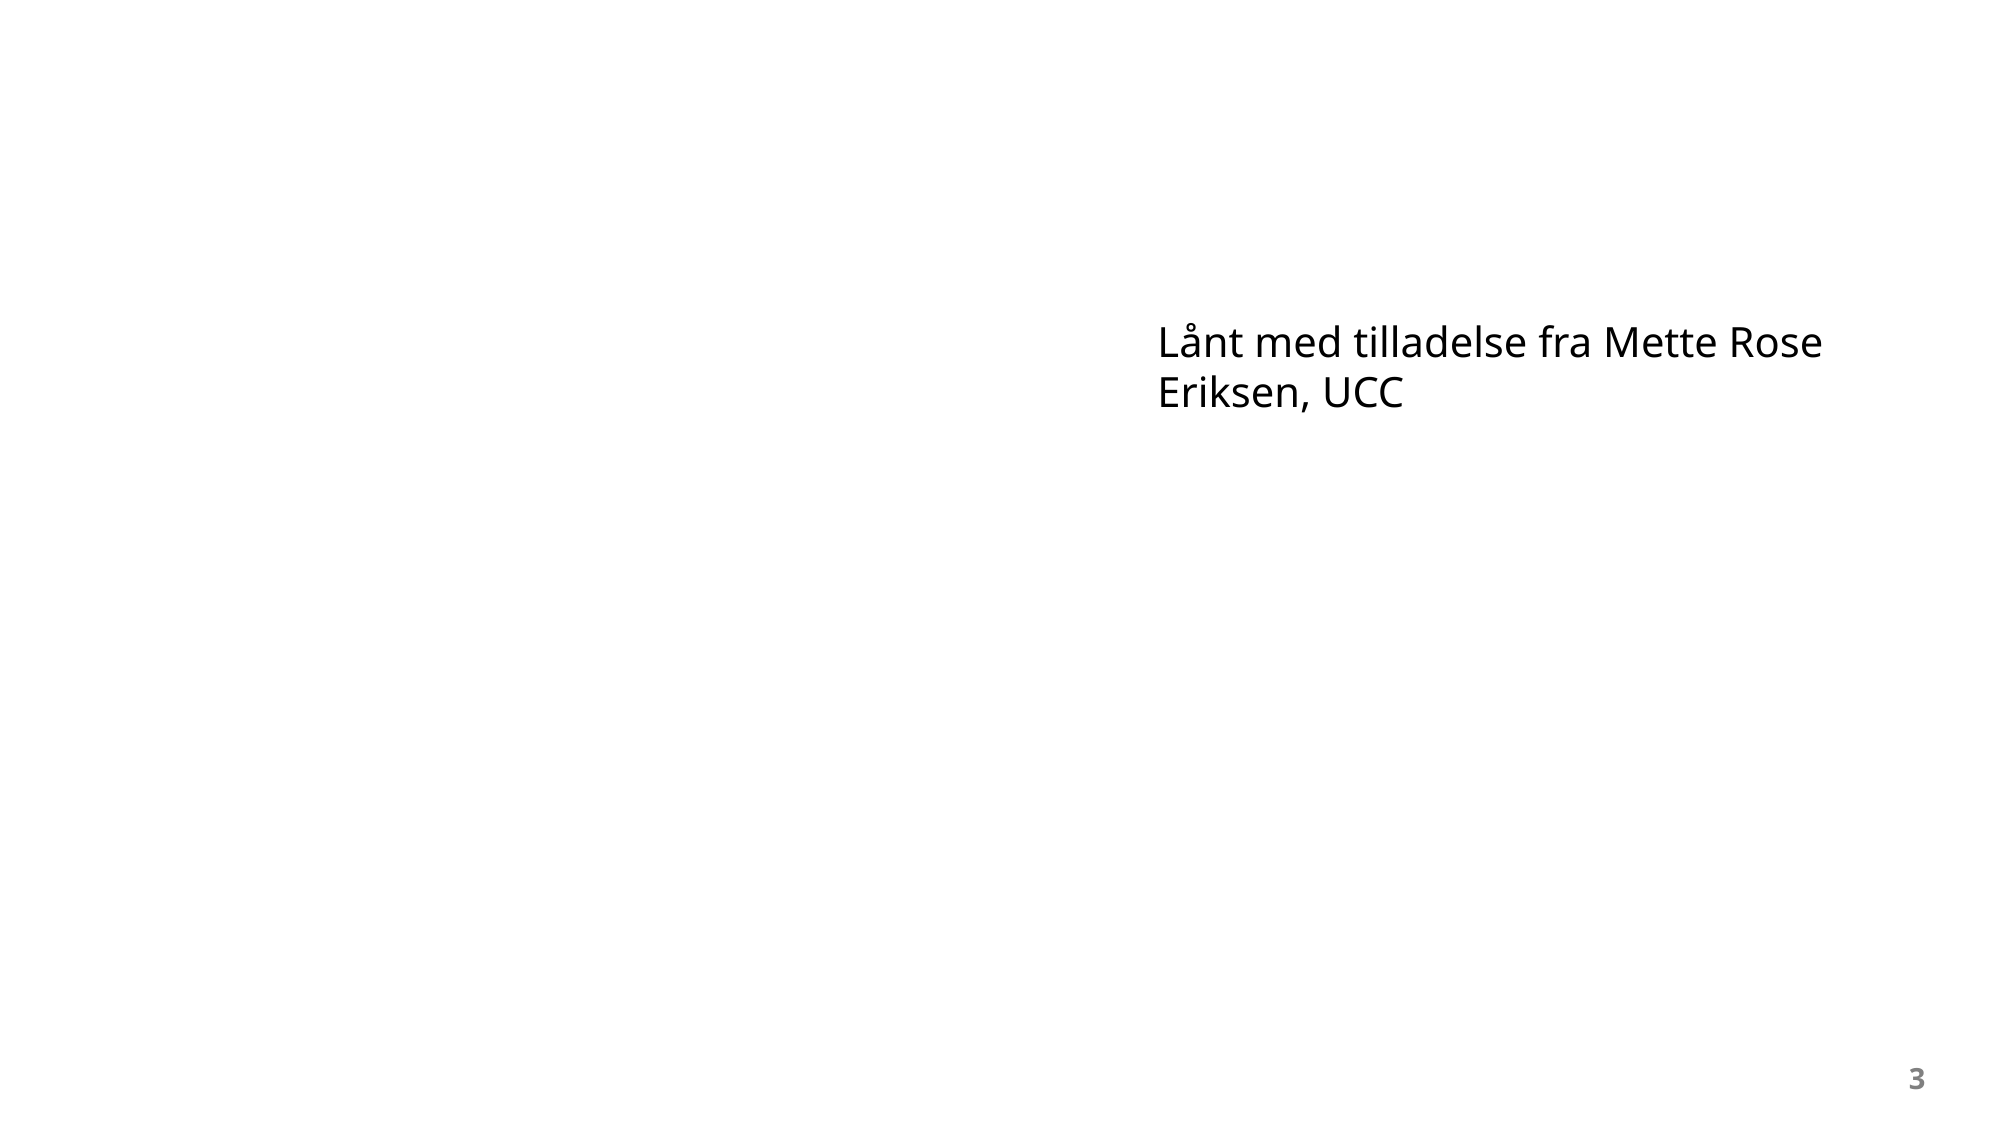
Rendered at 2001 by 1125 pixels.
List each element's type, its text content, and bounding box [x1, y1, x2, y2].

slide_number 3 [1860, 1071, 1926, 1101]
text_box Lånt med tilladelse fra Mette Rose Eriksen, UCC [1496, 316, 1861, 417]
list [0, 3, 1496, 1125]
